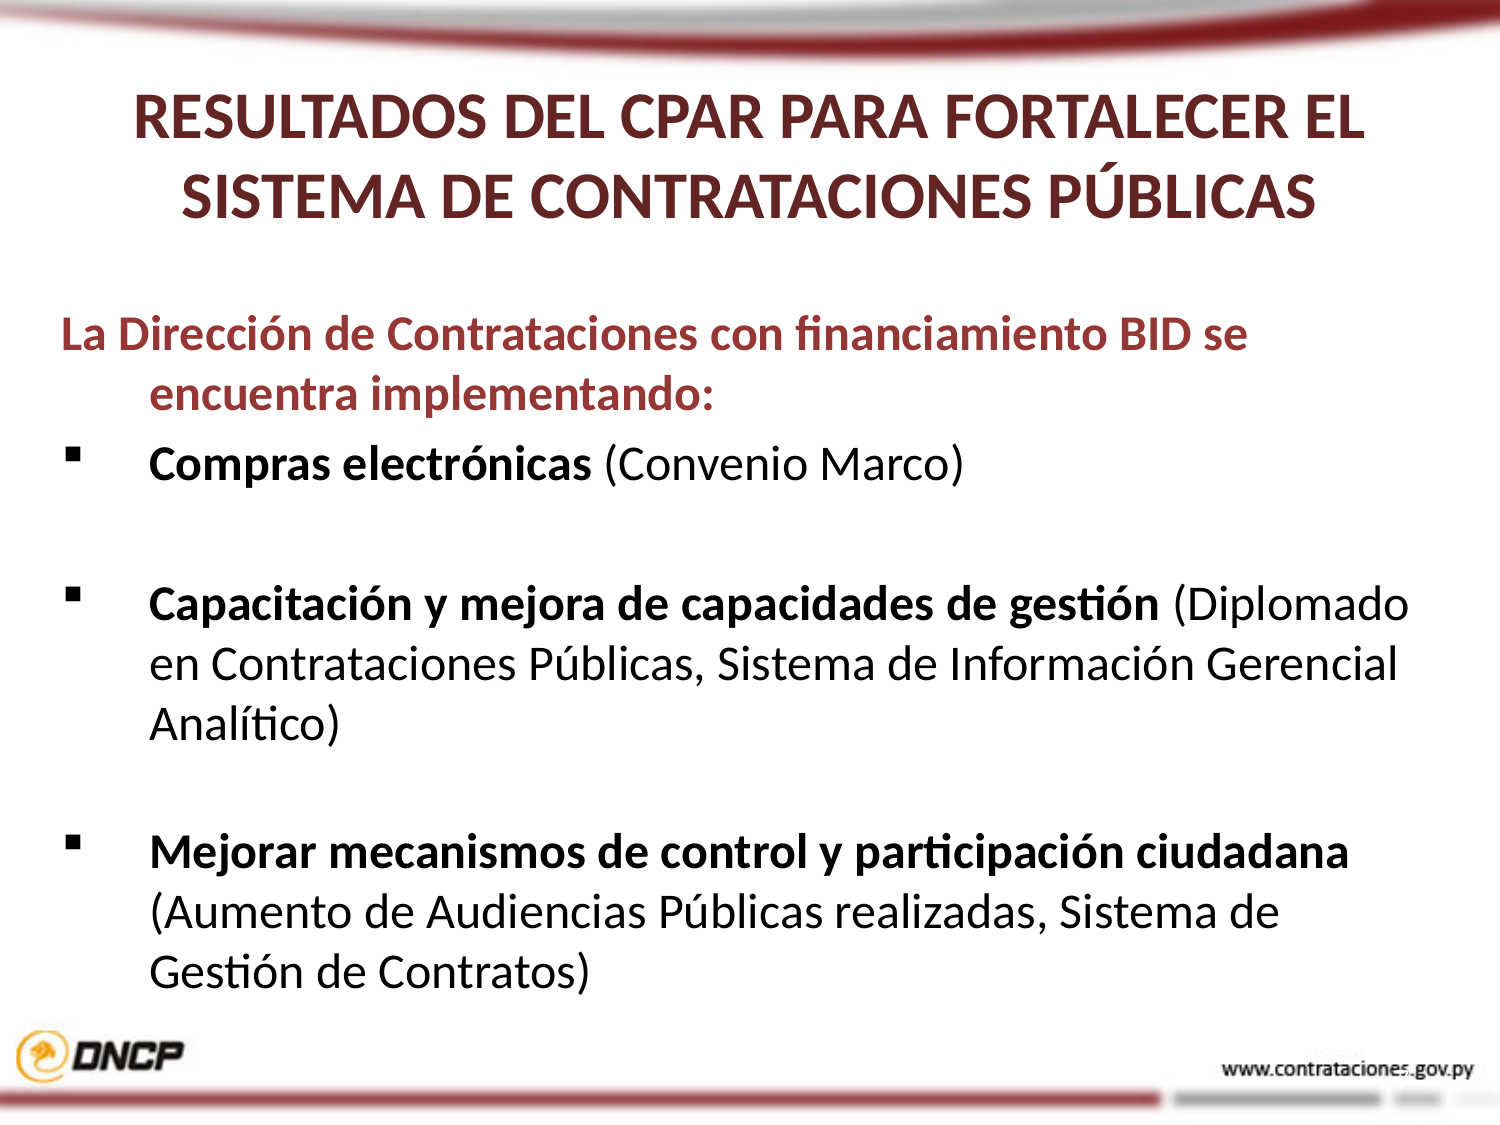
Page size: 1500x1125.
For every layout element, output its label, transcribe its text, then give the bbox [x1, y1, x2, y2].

text_box La Dirección de Contrataciones con financiamiento BID se encuentra implementando: Compras electrónicas (Convenio Marco) Capacitación y mejora de capacidades de gestión (Diplomado en Contrataciones Públicas, Sistema de Información Gerencial Analítico) Mejorar mecanismos de control y participación ciudadana (Aumento de Audiencias Públicas realizadas, Sistema de Gestión de Contratos) [46, 292, 1460, 1071]
picture [0, 247, 1500, 1125]
title RESULTADOS DEL CPAR PARA FORTALECER EL SISTEMA DE CONTRATACIONES PÚBLICAS [0, 58, 1500, 247]
slide_number 7 [1074, 1071, 1426, 1106]
picture [0, 0, 1500, 58]
